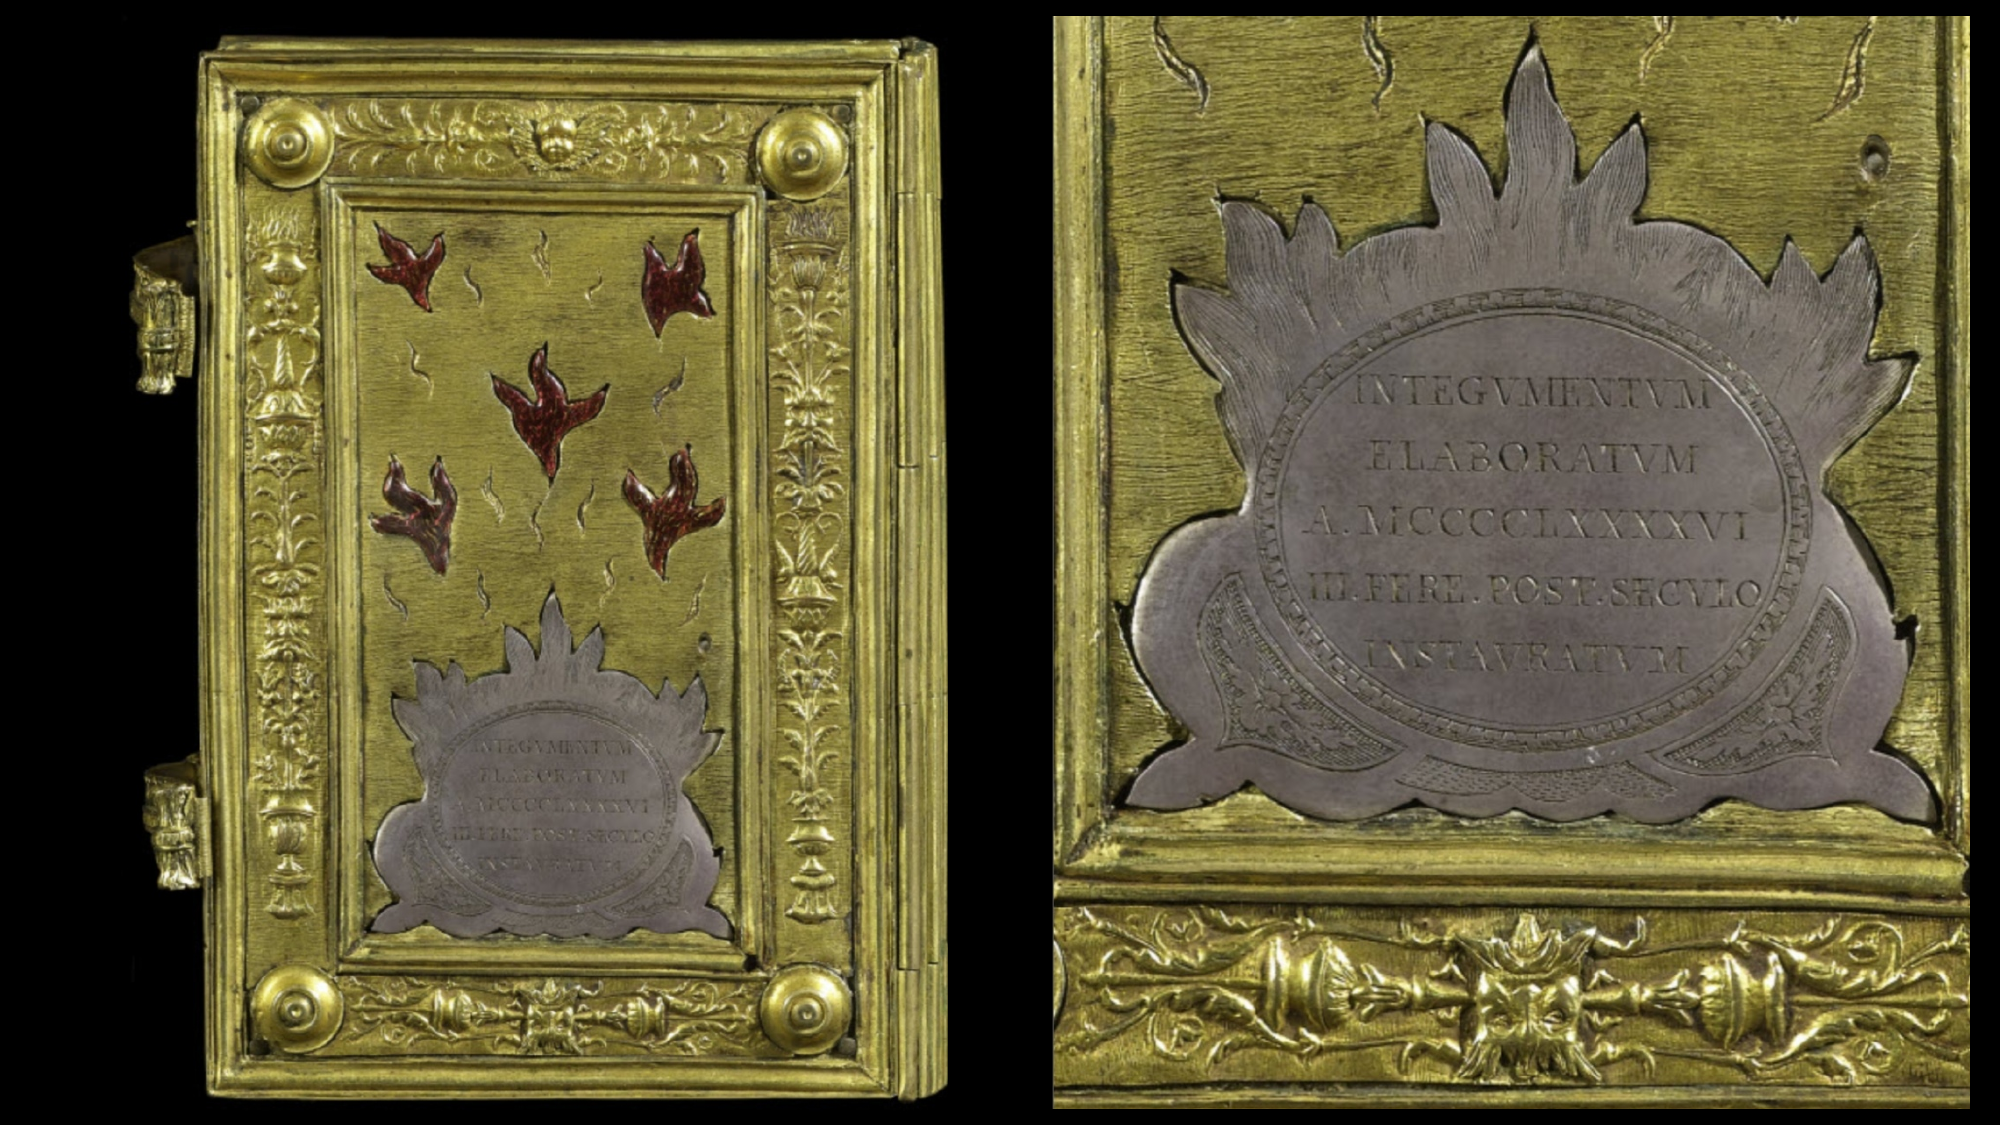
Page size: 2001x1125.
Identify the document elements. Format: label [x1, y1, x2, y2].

picture [1052, 16, 1971, 1109]
picture [120, 0, 948, 1125]
